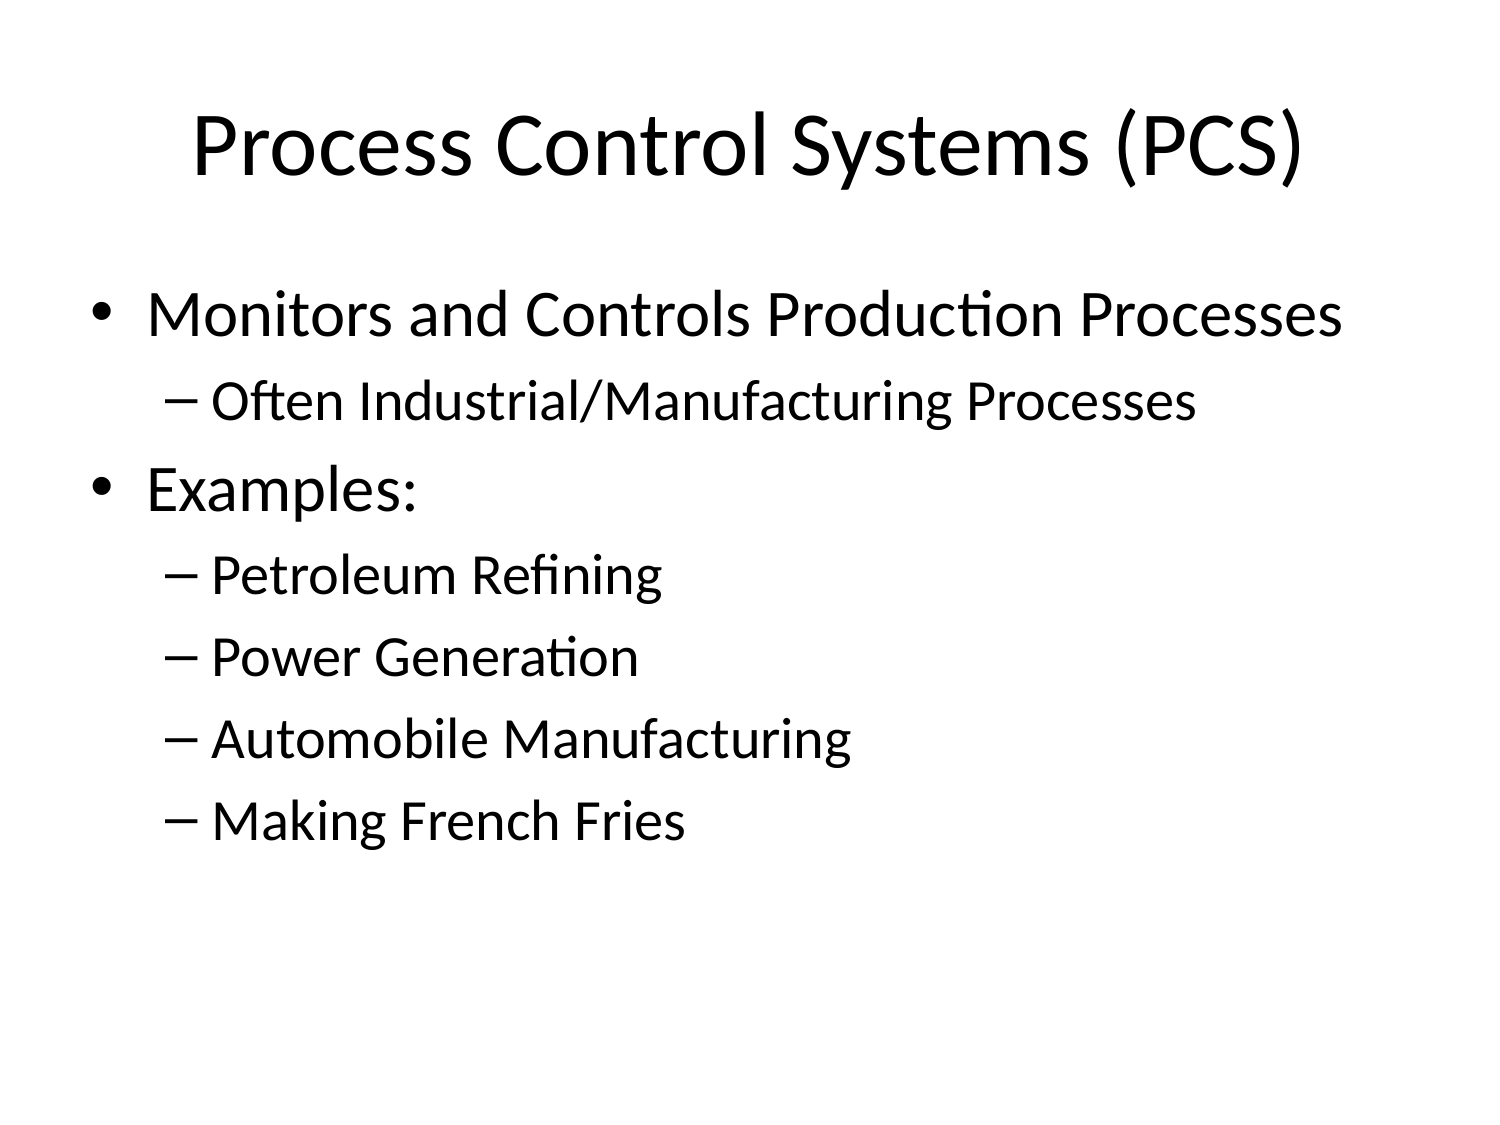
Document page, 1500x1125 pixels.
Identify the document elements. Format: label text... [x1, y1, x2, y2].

title Process Control Systems (PCS) [75, 45, 1425, 233]
list Monitors and Controls Production Processes Often Industrial/Manufacturing Processes Examples: Petroleum Refining Power Generation Automobile Manufacturing Making French Fries [75, 262, 1425, 1005]
